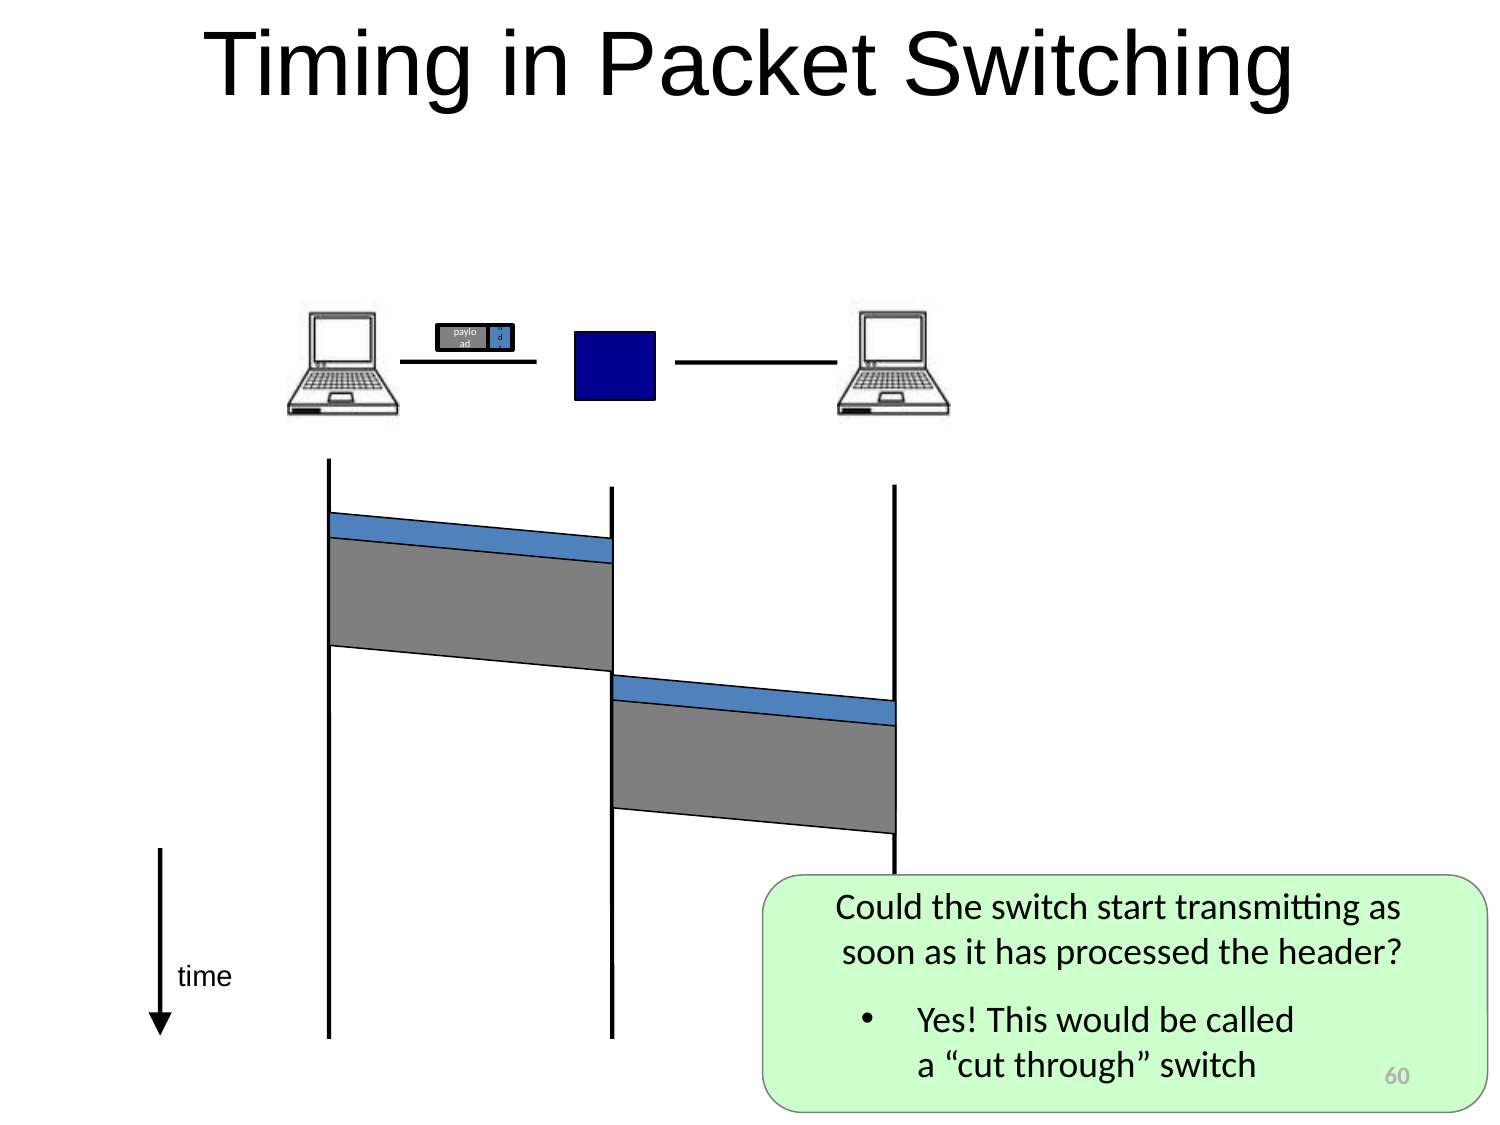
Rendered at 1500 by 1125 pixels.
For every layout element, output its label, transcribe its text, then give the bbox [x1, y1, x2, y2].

text_box time [162, 949, 248, 1000]
text_box [762, 980, 1488, 1113]
slide_number 60 [1074, 1044, 1425, 1105]
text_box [612, 674, 896, 835]
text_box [329, 512, 613, 672]
text_box [149, 848, 171, 1036]
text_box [437, 324, 513, 351]
text_box Yes! This would be called a “cut through” switch [846, 987, 1446, 1093]
text_box Could the switch start transmitting as soon as it has processed the header? [737, 874, 1500, 980]
title Timing in Packet Switching [75, 0, 1425, 155]
picture [837, 299, 951, 425]
picture [286, 300, 401, 426]
text_box [574, 331, 656, 400]
